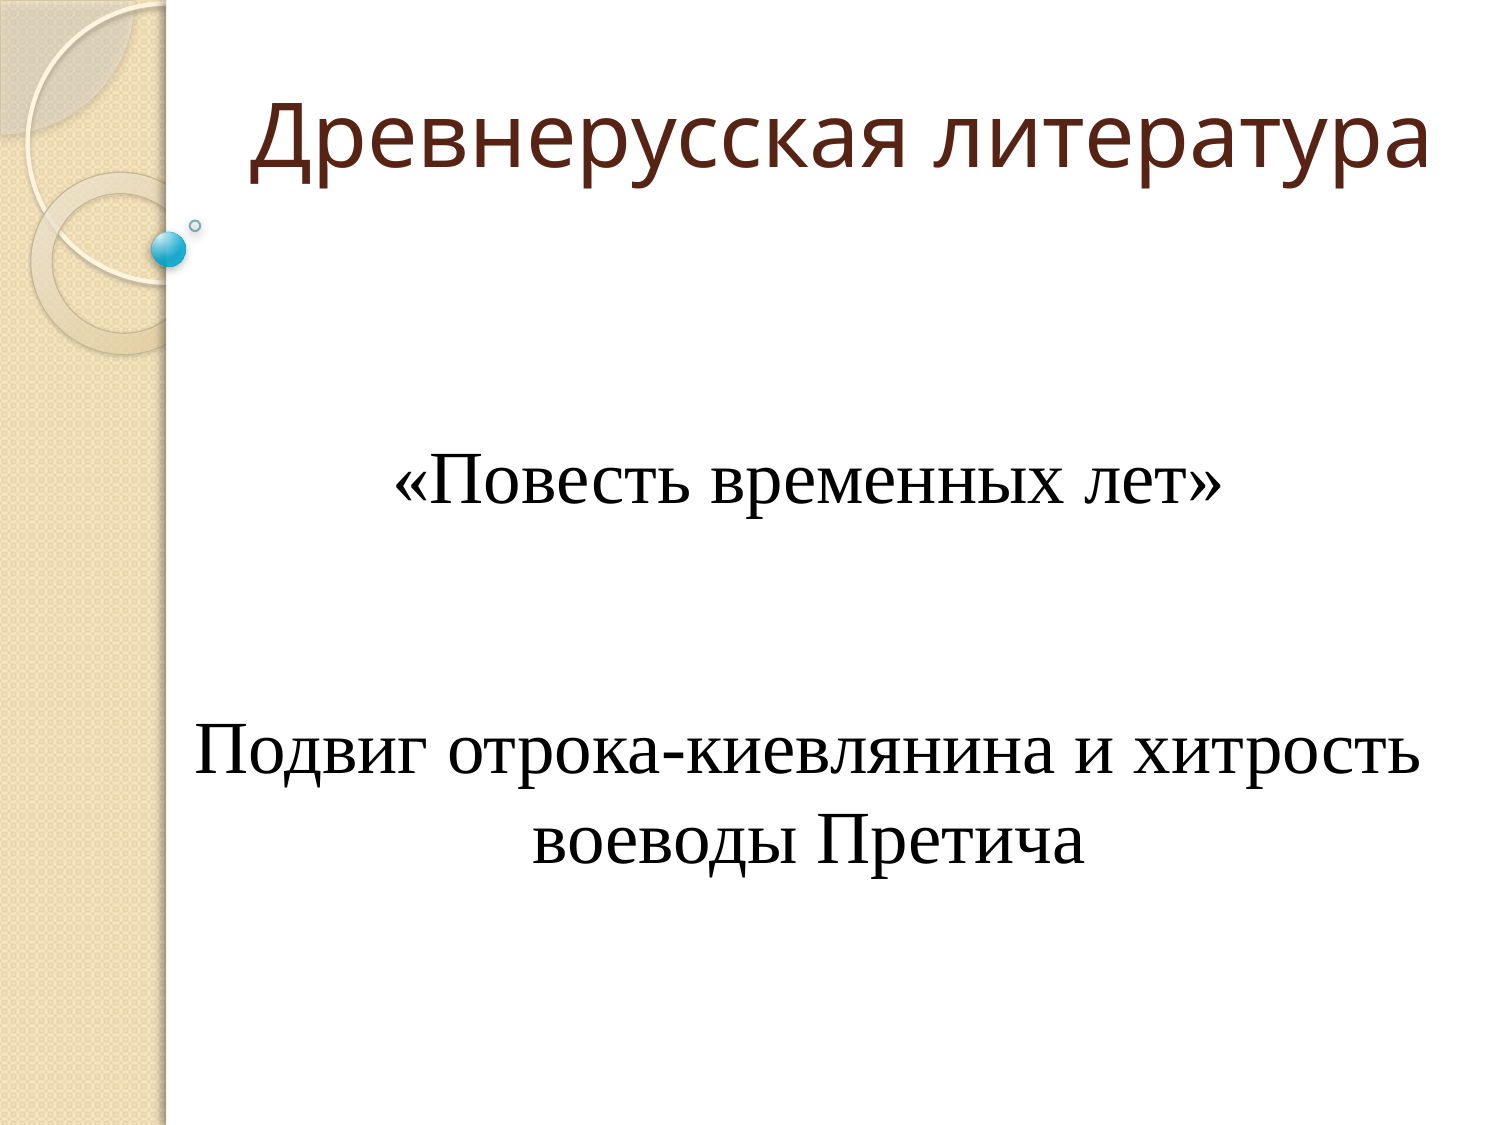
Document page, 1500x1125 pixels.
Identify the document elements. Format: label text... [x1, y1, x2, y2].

title Древнерусская литература [234, 59, 1450, 301]
text_box «Повесть временных лет» Подвиг отрока-киевлянина и хитрость воеводы Претича [171, 420, 1447, 886]
